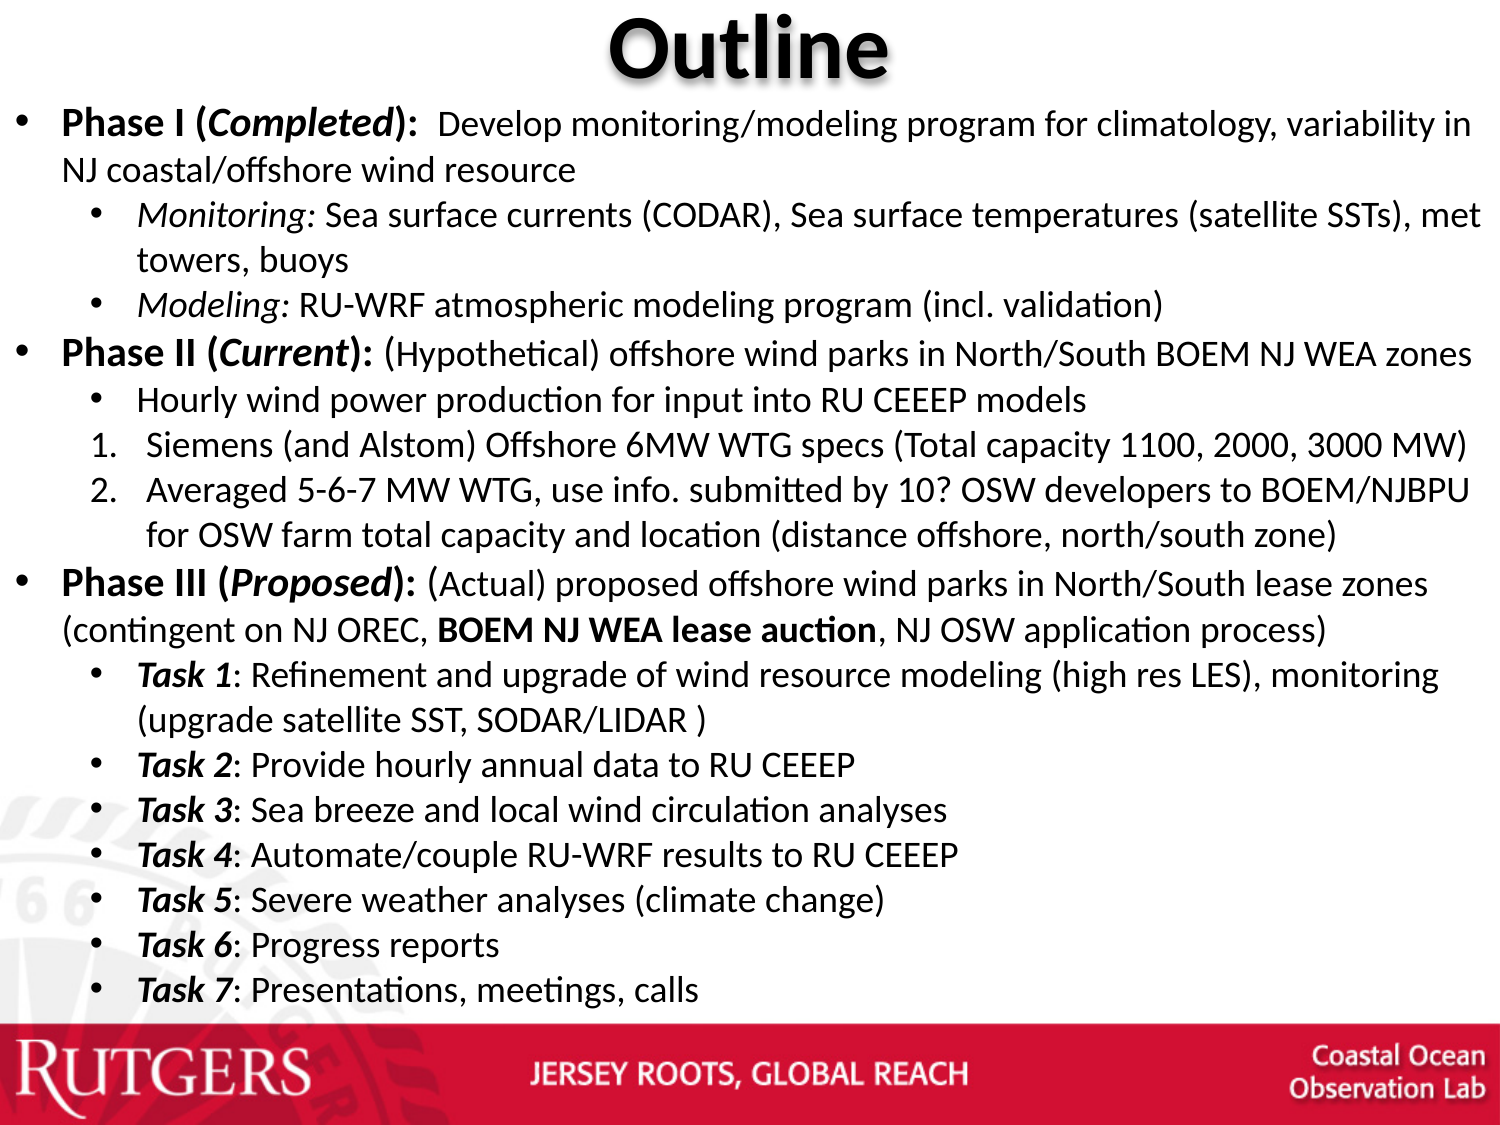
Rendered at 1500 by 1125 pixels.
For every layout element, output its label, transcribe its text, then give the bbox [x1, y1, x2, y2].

text_box Phase I (Completed): Develop monitoring/modeling program for climatology, variability in NJ coastal/offshore wind resource Monitoring: Sea surface currents (CODAR), Sea surface temperatures (satellite SSTs), met towers, buoys Modeling: RU-WRF atmospheric modeling program (incl. validation) Phase II (Current): (Hypothetical) offshore wind parks in North/South BOEM NJ WEA zones Hourly wind power production for input into RU CEEEP models Siemens (and Alstom) Offshore 6MW WTG specs (Total capacity 1100, 2000, 3000 MW) Averaged 5-6-7 MW WTG, use info. submitted by 10? OSW developers to BOEM/NJBPU for OSW farm total capacity and location (distance offshore, north/south zone) Phase III (Proposed): (Actual) proposed offshore wind parks in North/South lease zones (contingent on NJ OREC, BOEM NJ WEA lease auction, NJ OSW application process) Task 1: Refinement and upgrade of wind resource modeling (high res LES), monitoring (upgrade satellite SST, SODAR/LIDAR ) Task 2: Provide hourly annual data to RU CEEEP Task 3: Sea breeze and local wind circulation analyses Task 4: Automate/couple RU-WRF results to RU CEEEP Task 5: Severe weather analyses (climate change) Task 6: Progress reports Task 7: Presentations, meetings, calls [0, 87, 1500, 1018]
picture [0, 1018, 1500, 1125]
title Outline [0, 0, 1500, 87]
